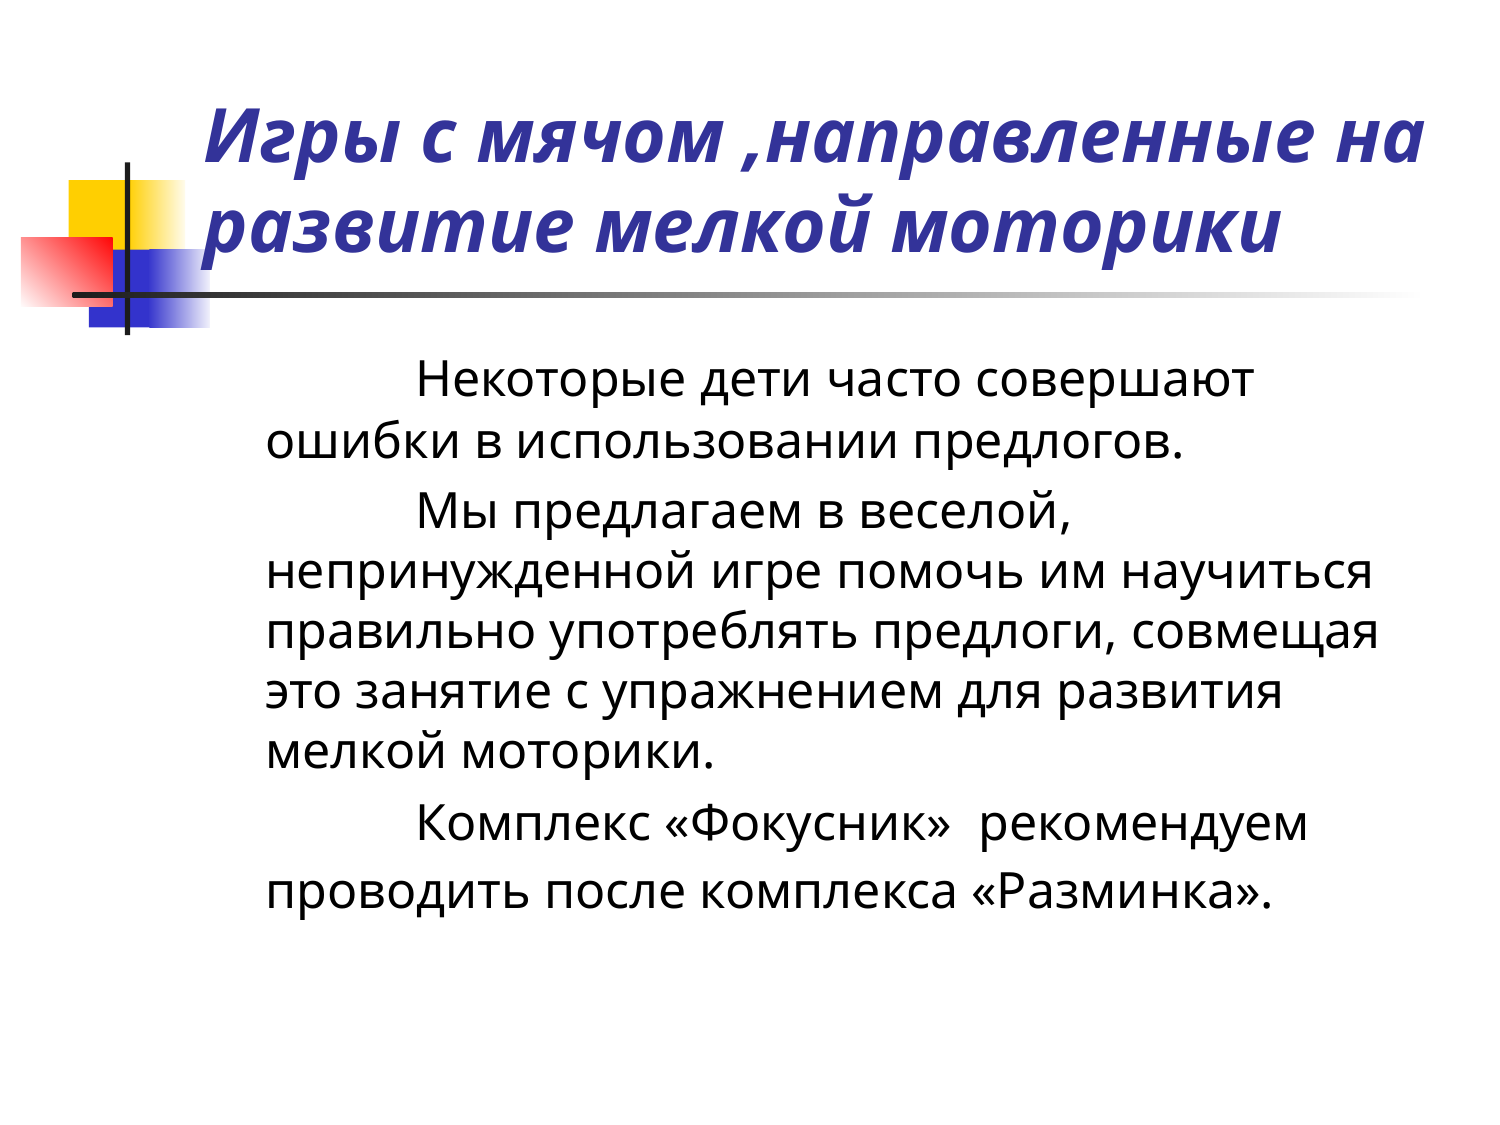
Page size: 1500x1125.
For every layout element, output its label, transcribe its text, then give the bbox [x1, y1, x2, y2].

title Игры с мячом ,направленные на развитие мелкой моторики [188, 34, 1468, 276]
list Некоторые дети часто совершают ошибки в использовании предлогов. Мы предлагаем в веселой, непринужденной игре помочь им научиться правильно употреблять предлоги, совмещая это занятие с упражнением для развития мелкой моторики. Комплекс «Фокусник» рекомендуем проводить после комплекса «Разминка». [193, 330, 1470, 1007]
